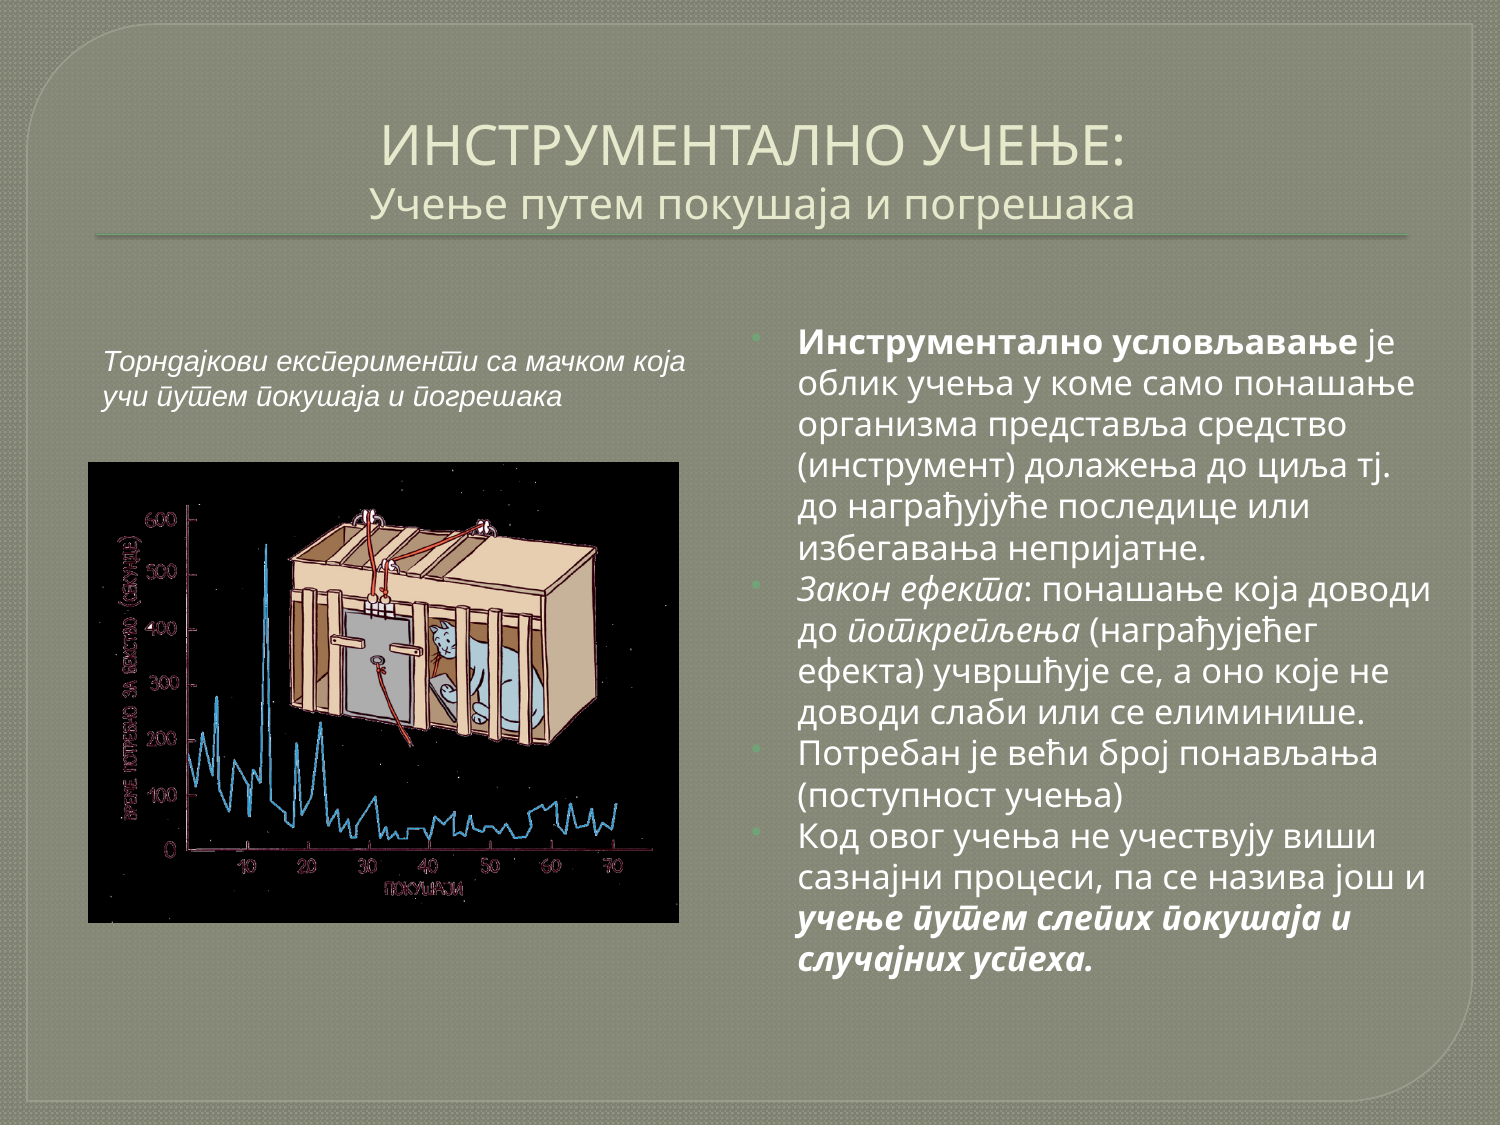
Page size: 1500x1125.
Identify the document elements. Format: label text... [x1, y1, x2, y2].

text_box Торндајкови експерименти са мачком која учи путем покушаја и погрешака [87, 299, 838, 420]
list Инструментално условљавање је облик учења у коме само понашање организма представља средство (инструмент) долажења до циља тј. до награђујуће последице или избегавања непријатне. Закон ефекта: понашање која доводи до поткрепљења (награђујећег ефекта) учвршћује се, а оно које не доводи слаби или се елиминише. Потребан је већи број понављања (поступност учења) Код овог учења не учествују виши сазнајни процеси, па се назива још и учење путем слепих покушаја и случајних успеха. [737, 312, 1450, 1000]
title ИНСТРУМЕНТАЛНО УЧЕЊЕ: Учење путем покушаја и погрешака [150, 99, 1350, 290]
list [88, 462, 679, 924]
